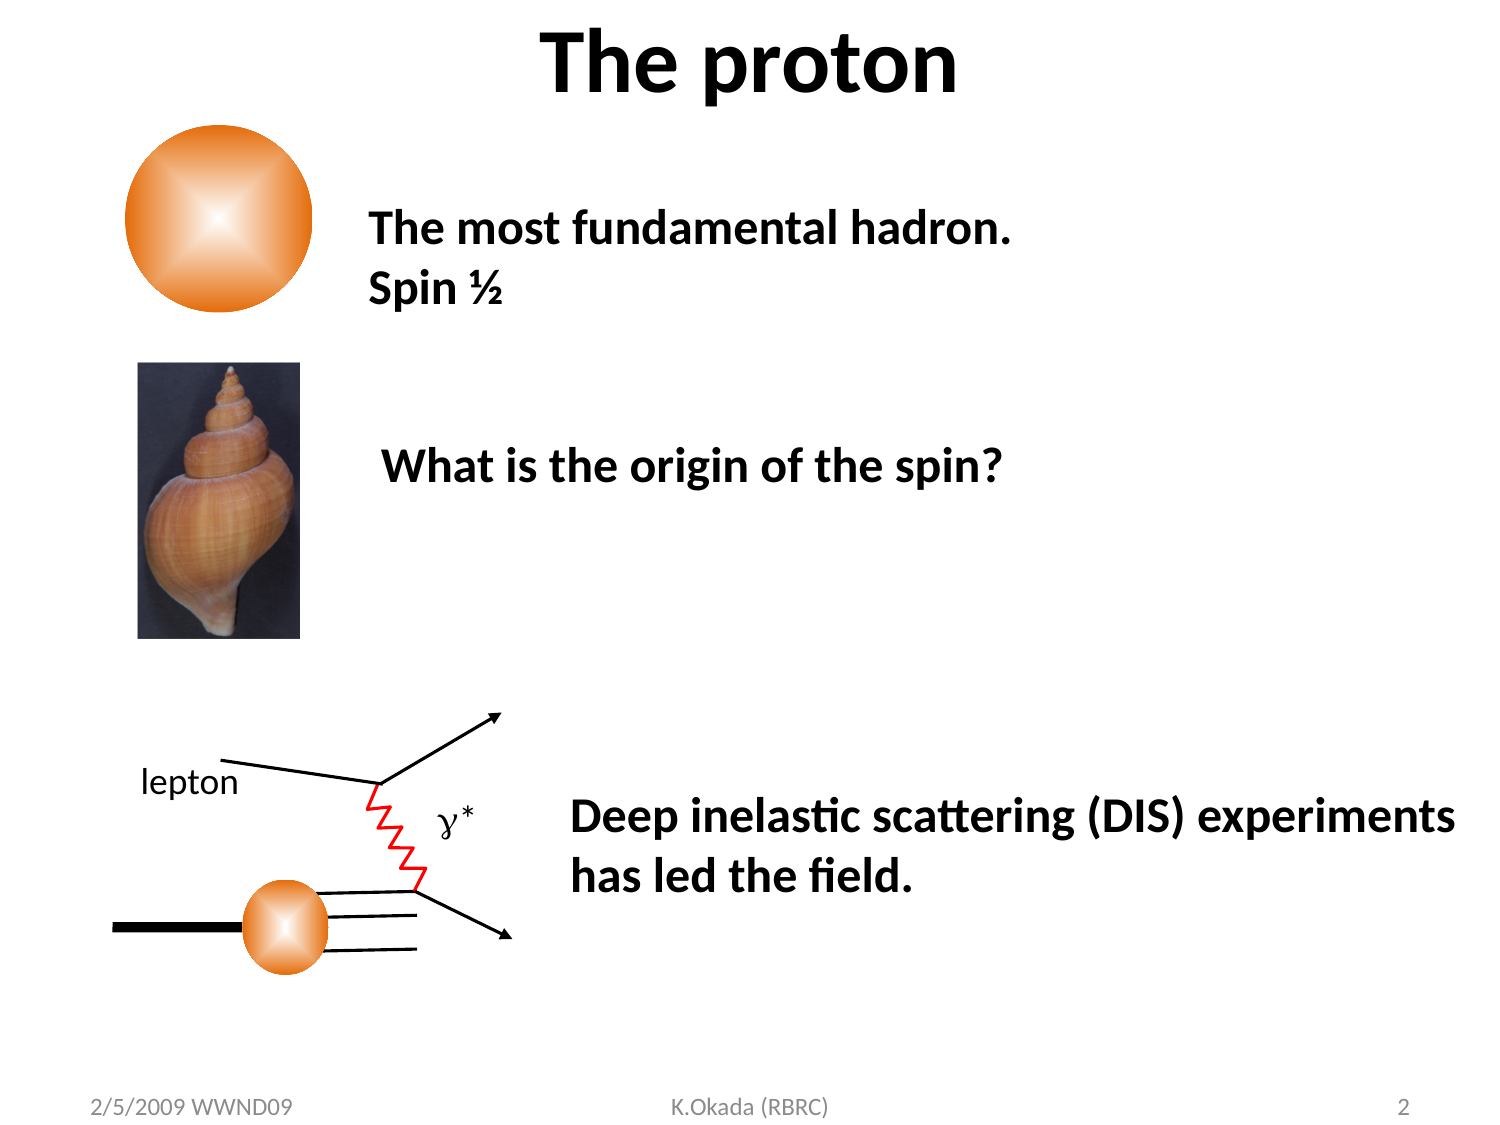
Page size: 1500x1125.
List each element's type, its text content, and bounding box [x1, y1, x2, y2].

footer K.Okada (RBRC) [512, 1074, 988, 1125]
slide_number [75, 1074, 425, 1125]
slide_number 2 [1074, 1074, 1425, 1125]
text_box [112, 712, 513, 976]
text_box [122, 122, 315, 315]
title The proton [75, 0, 1425, 150]
text_box Deep inelastic scattering (DIS) experiments has led the field. [555, 774, 1483, 910]
picture [80, 363, 357, 639]
text_box The most fundamental hadron. Spin ½ [353, 187, 1028, 323]
text_box What is the origin of the spin? [366, 424, 1042, 500]
